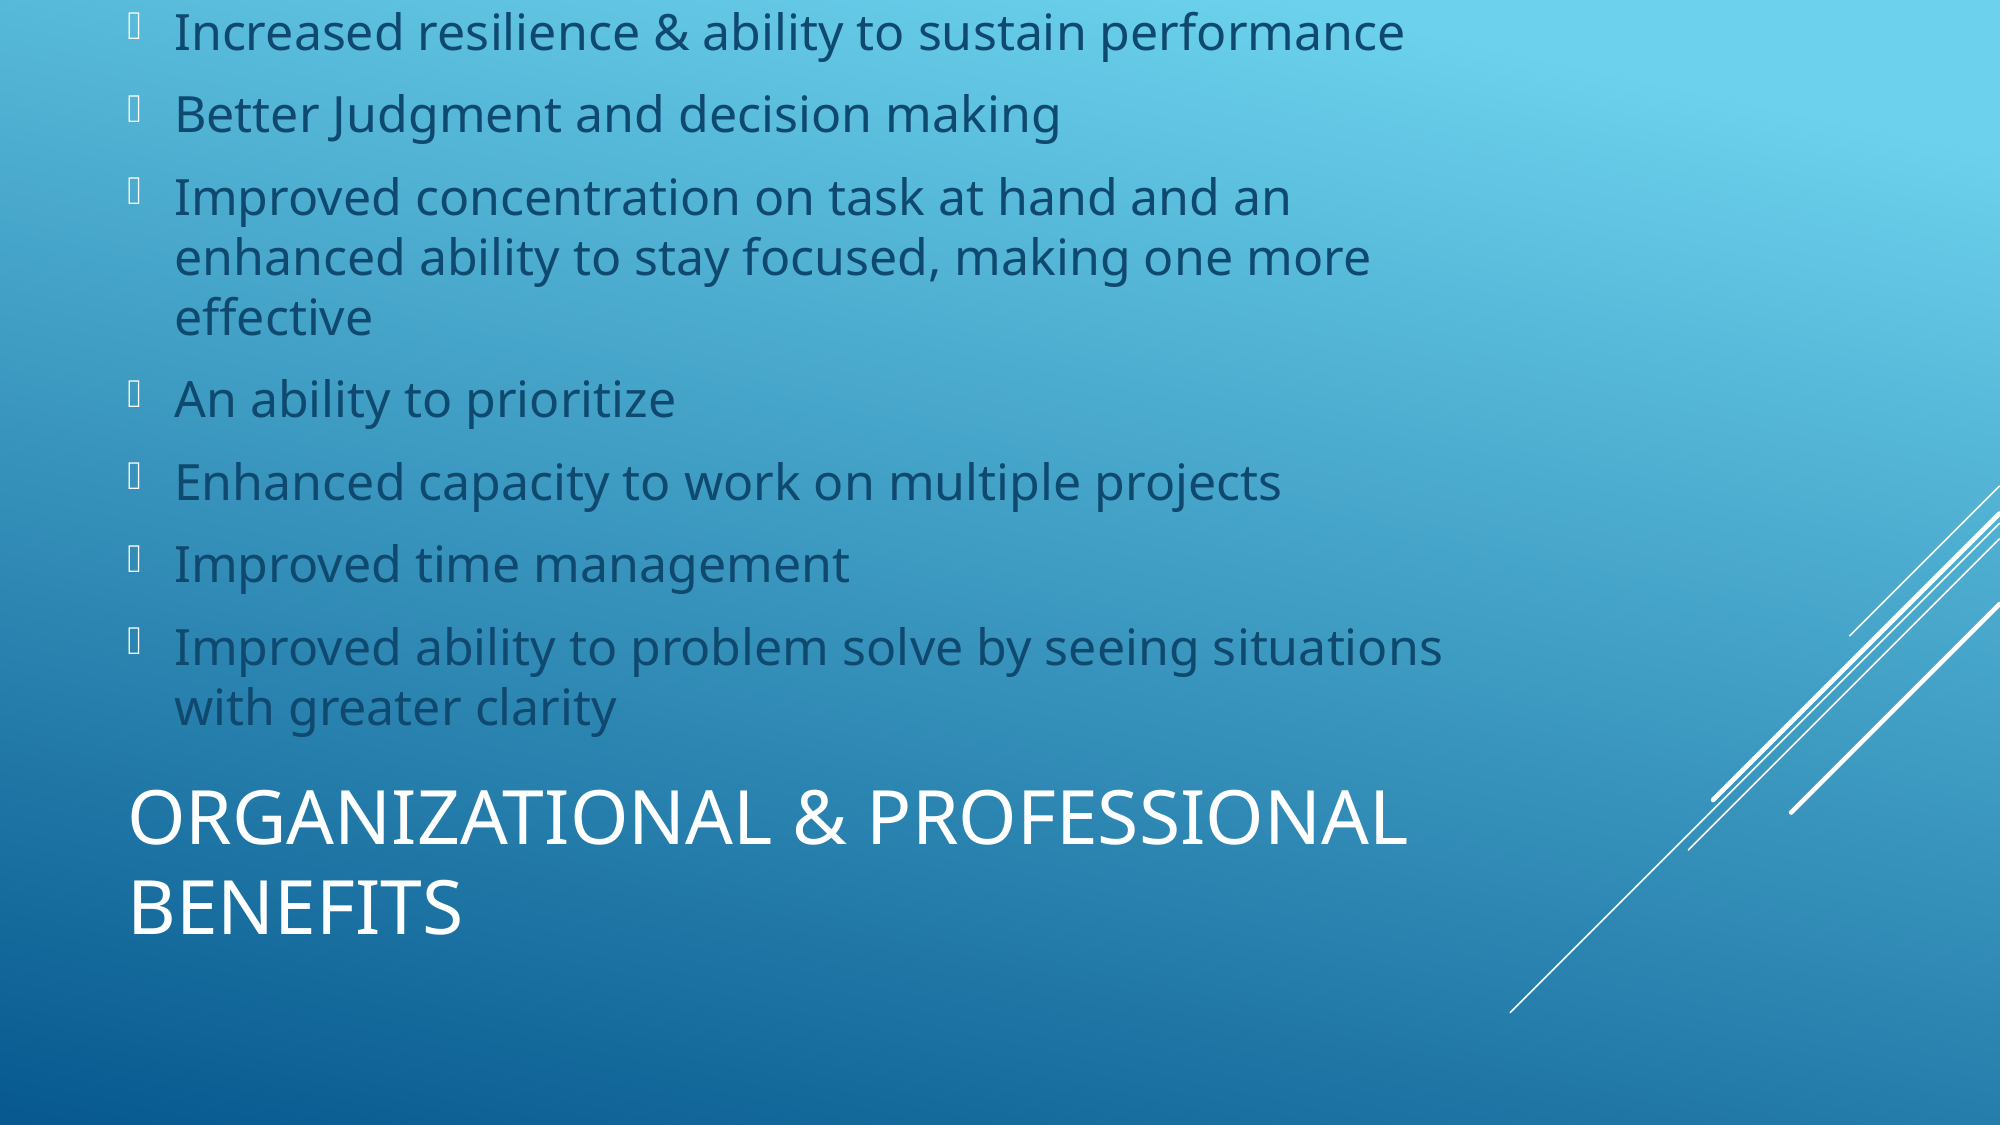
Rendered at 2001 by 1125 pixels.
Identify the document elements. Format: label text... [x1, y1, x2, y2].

title Organizational & professional benefits [112, 736, 1513, 984]
list Increased resilience & ability to sustain performance Better Judgment and decision making Improved concentration on task at hand and an enhanced ability to stay focused, making one more effective An ability to prioritize Enhanced capacity to work on multiple projects Improved time management Improved ability to problem solve by seeing situations with greater clarity [112, 112, 1513, 706]
